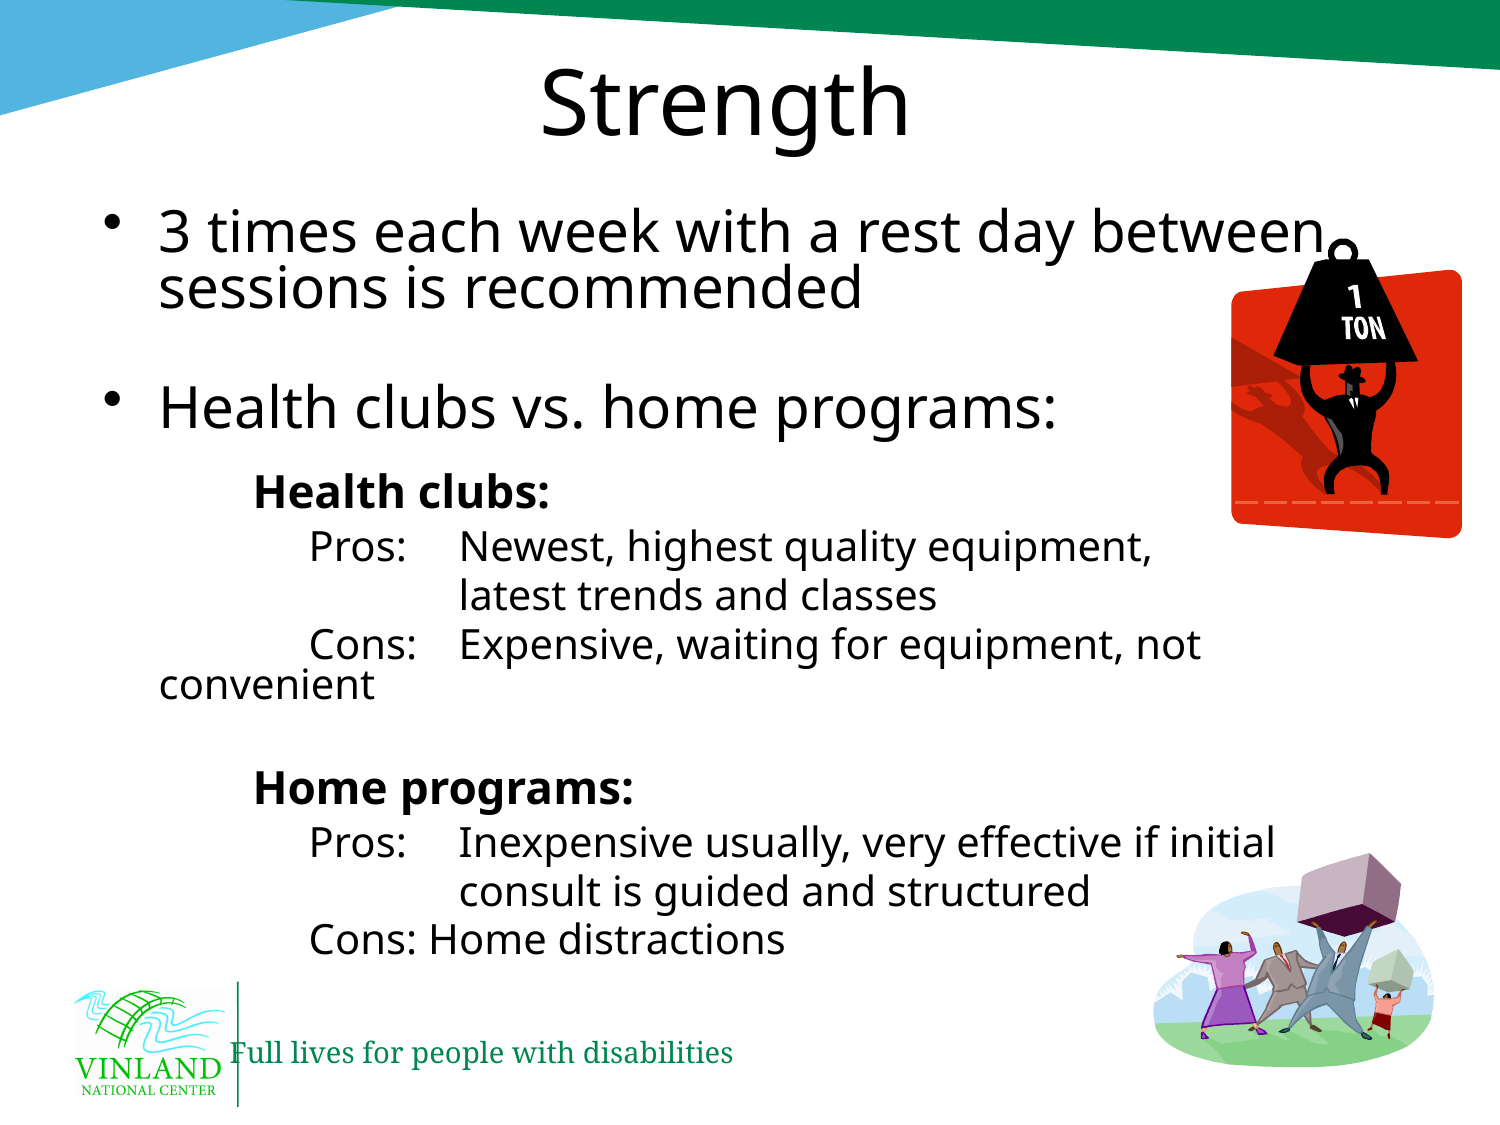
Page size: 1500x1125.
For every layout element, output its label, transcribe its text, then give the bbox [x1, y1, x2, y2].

title Strength [75, 99, 1379, 215]
list 3 times each week with a rest day between sessions is recommended Health clubs vs. home programs: Health clubs: Pros: Newest, highest quality equipment, latest trends and classes Cons: Expensive, waiting for equipment, not convenient Home programs: Pros: Inexpensive usually, very effective if initial consult is guided and structured Cons: Home distractions [87, 200, 1399, 961]
picture [74, 990, 225, 1095]
picture [1229, 237, 1464, 540]
picture [1149, 849, 1438, 1071]
